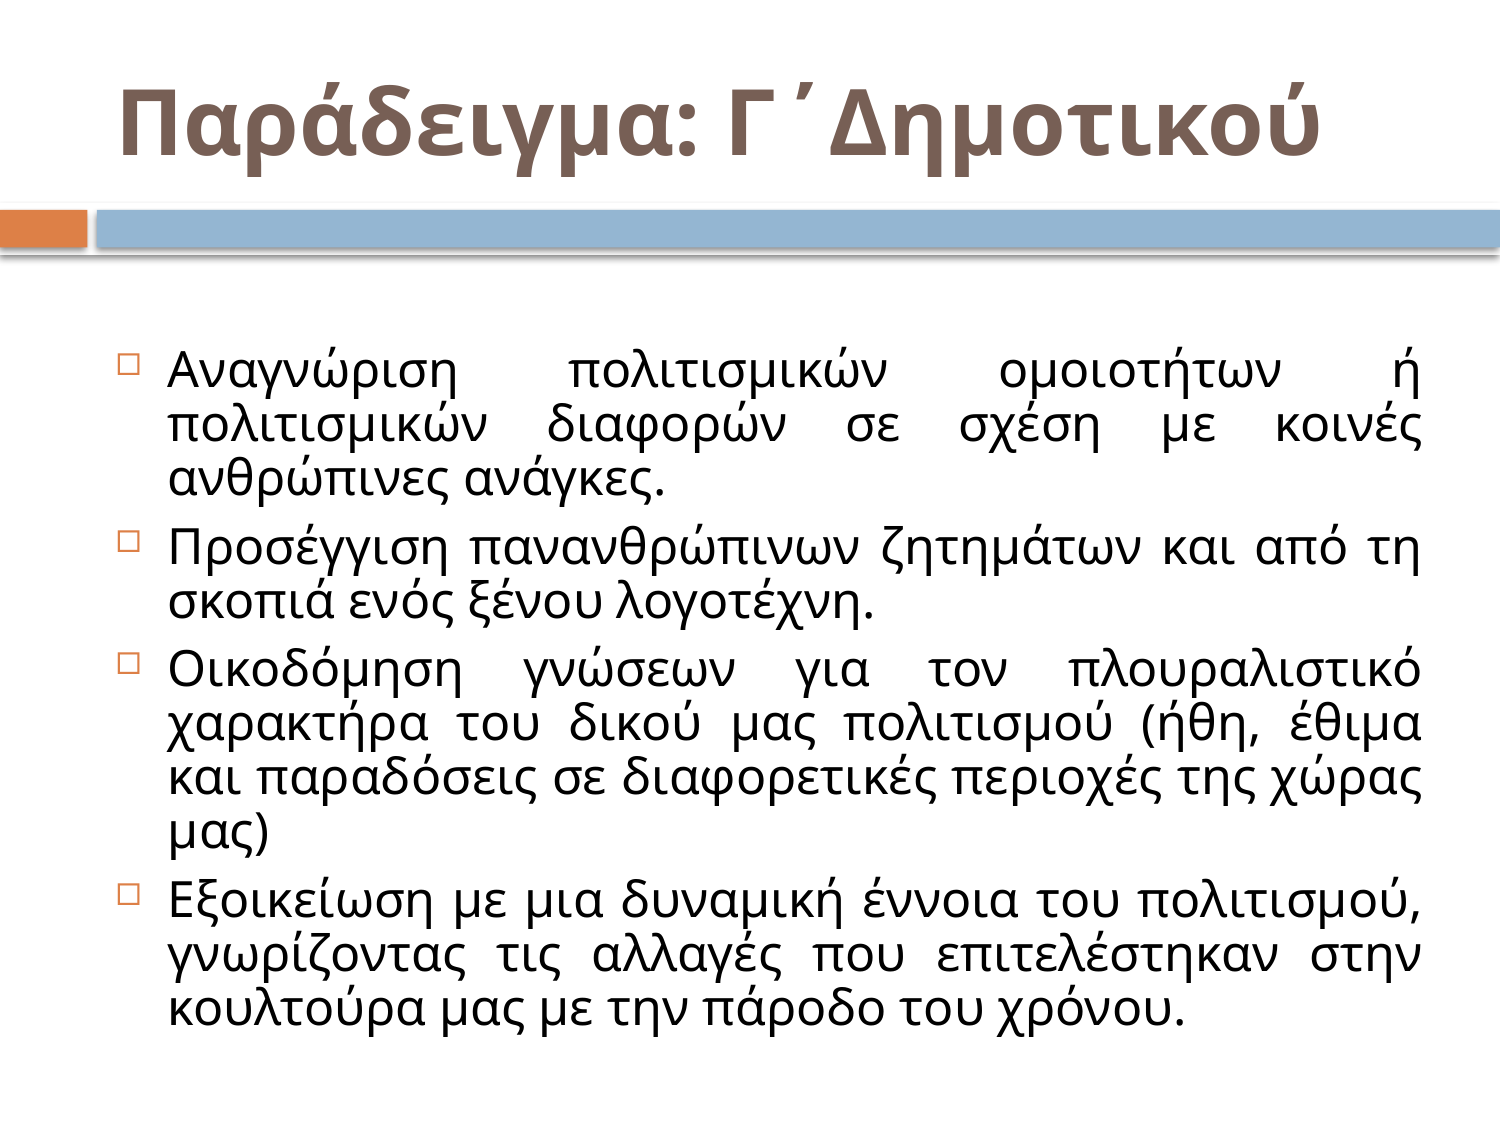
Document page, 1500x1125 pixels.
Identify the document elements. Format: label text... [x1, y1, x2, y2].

title Παράδειγμα: Γ΄Δημοτικού [100, 37, 1439, 201]
list Αναγνώριση πολιτισμικών ομοιοτήτων ή πολιτισμικών διαφορών σε σχέση με κοινές ανθρώπινες ανάγκες. Προσέγγιση πανανθρώπινων ζητημάτων και από τη σκοπιά ενός ξένου λογοτέχνη. Οικοδόμηση γνώσεων για τον πλουραλιστικό χαρακτήρα του δικού μας πολιτισμού (ήθη, έθιμα και παραδόσεις σε διαφορετικές περιοχές της χώρας μας) Εξοικείωση με μια δυναμική έννοια του πολιτισμού, γνωρίζοντας τις αλλαγές που επιτελέστηκαν στην κουλτούρα μας με την πάροδο του χρόνου. [100, 262, 1439, 1001]
